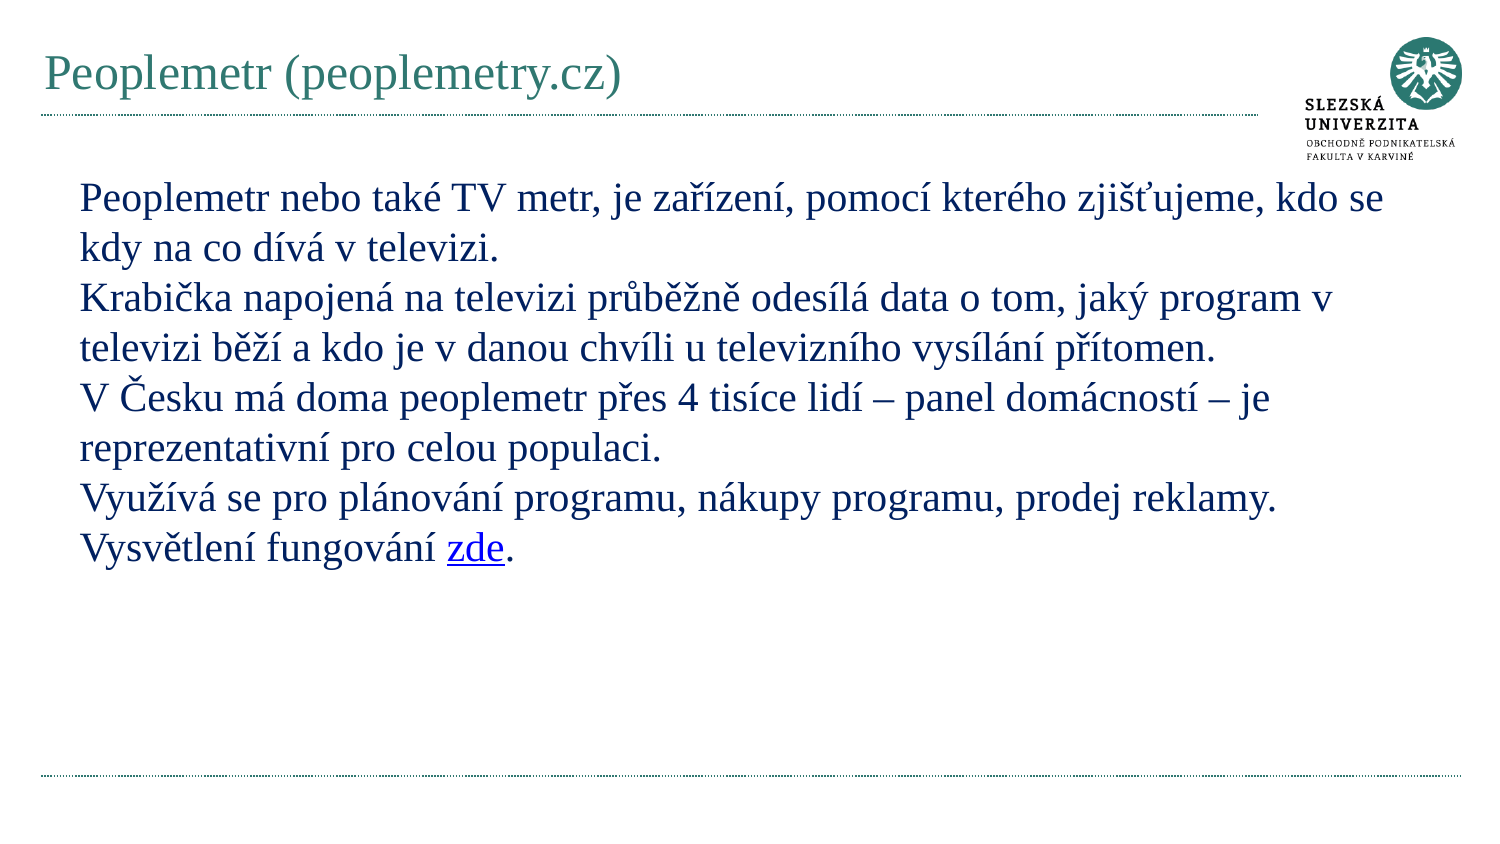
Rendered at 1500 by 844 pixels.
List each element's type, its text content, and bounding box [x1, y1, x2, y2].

title Peoplemetr (peoplemetry.cz) [29, 32, 1152, 116]
list Peoplemetr nebo také TV metr, je zařízení, pomocí kterého zjišťujeme, kdo se kdy na co dívá v televizi. Krabička napojená na televizi průběžně odesílá data o tom, jaký program v televizi běží a kdo je v danou chvíli u televizního vysílání přítomen. V Česku má doma peoplemetr přes 4 tisíce lidí – panel domácností – je reprezentativní pro celou populaci. Využívá se pro plánování programu, nákupy programu, prodej reklamy. Vysvětlení fungování zde. [64, 161, 1424, 659]
picture [1305, 37, 1462, 160]
